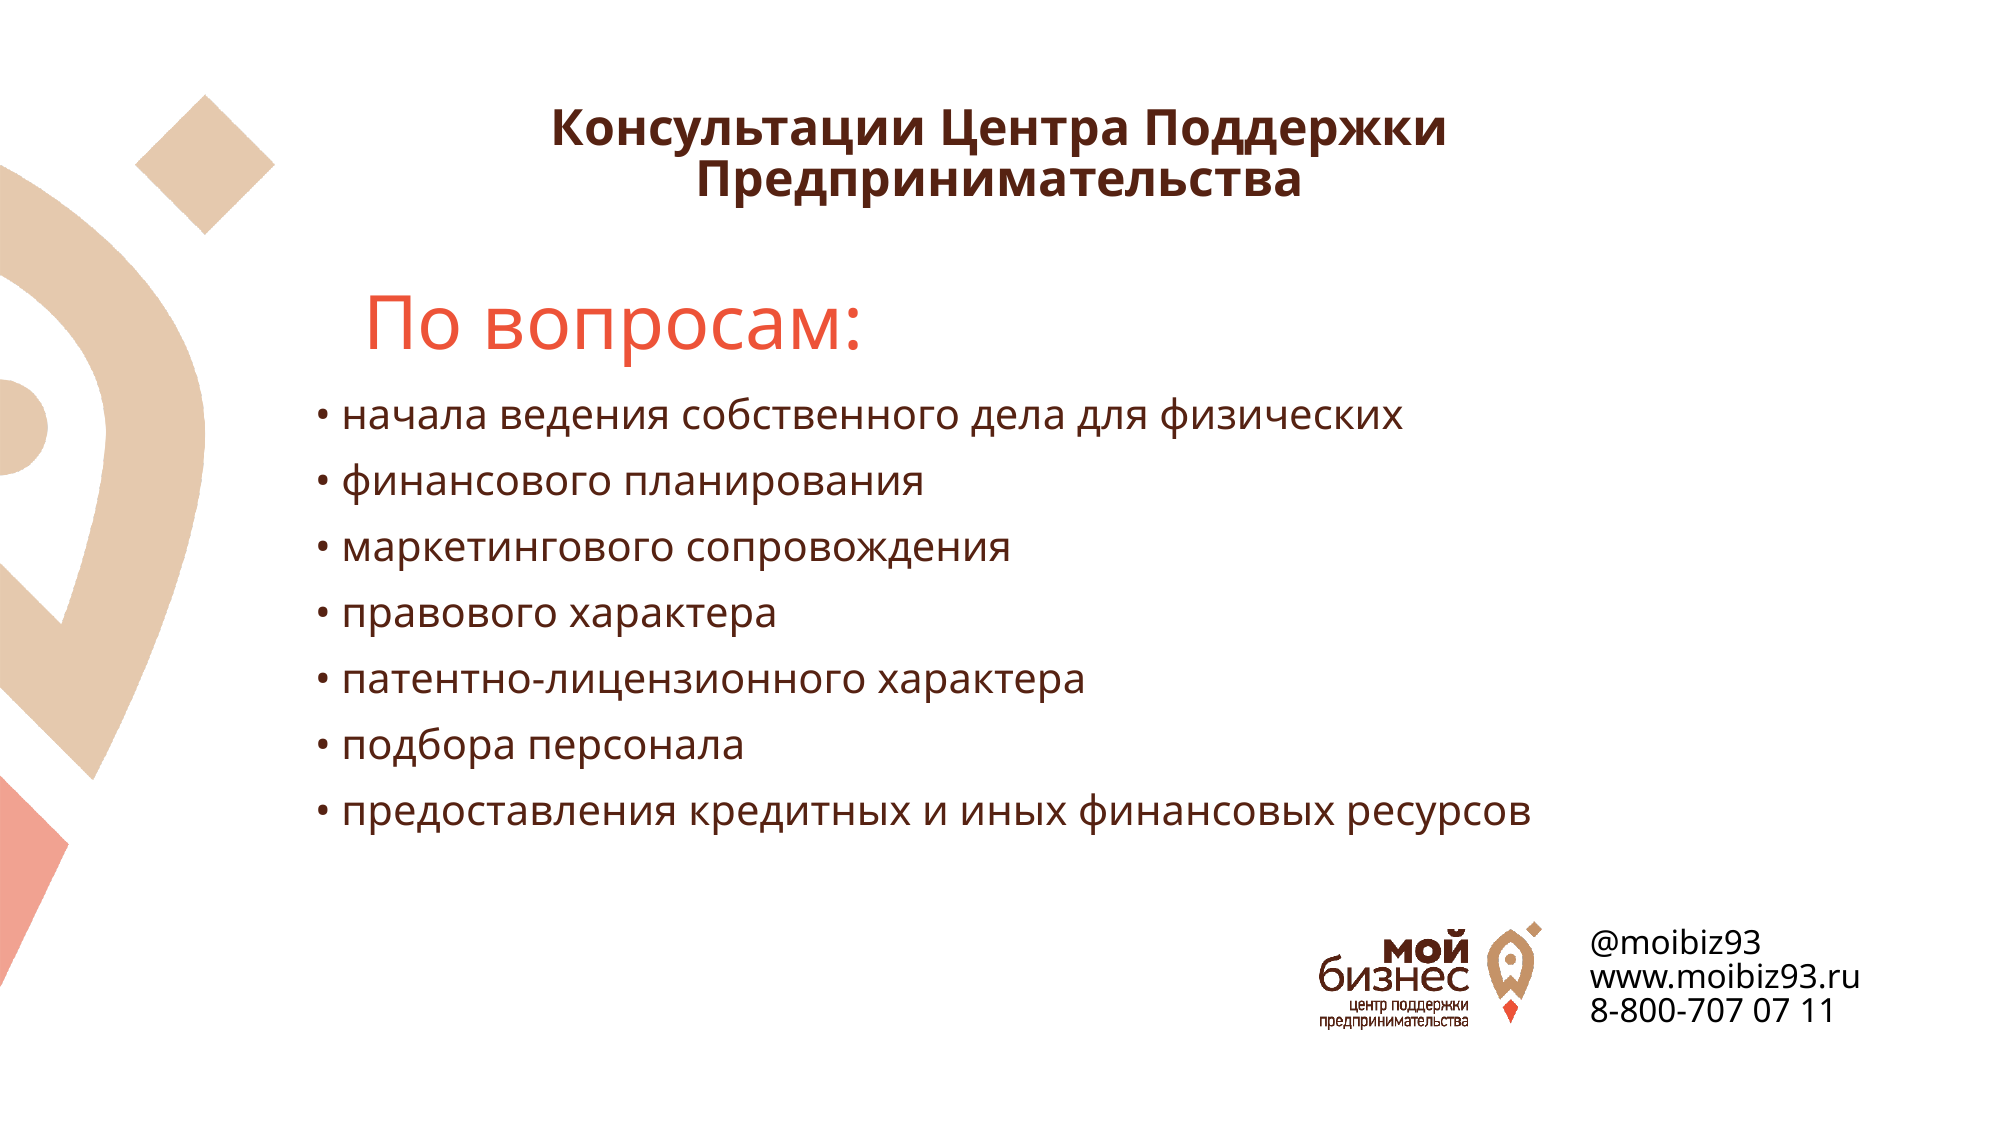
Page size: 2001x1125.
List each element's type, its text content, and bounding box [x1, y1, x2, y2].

picture [1319, 921, 1542, 1030]
text_box Консультации Центра Поддержки Предпринимательства [249, 87, 1750, 225]
text_box По вопросам: [348, 267, 880, 372]
text_box @moibiz93 www.moibiz93.ru 8-800-707 07 11 [1574, 891, 1930, 1065]
picture [0, 94, 275, 987]
subtitle • начала ведения собственного дела для физических • финансового планирования • маркетингового сопровождения • правового характера • патентно-лицензионного характера • подбора персонала • предоставления кредитных и иных финансовых ресурсов [300, 386, 1709, 988]
